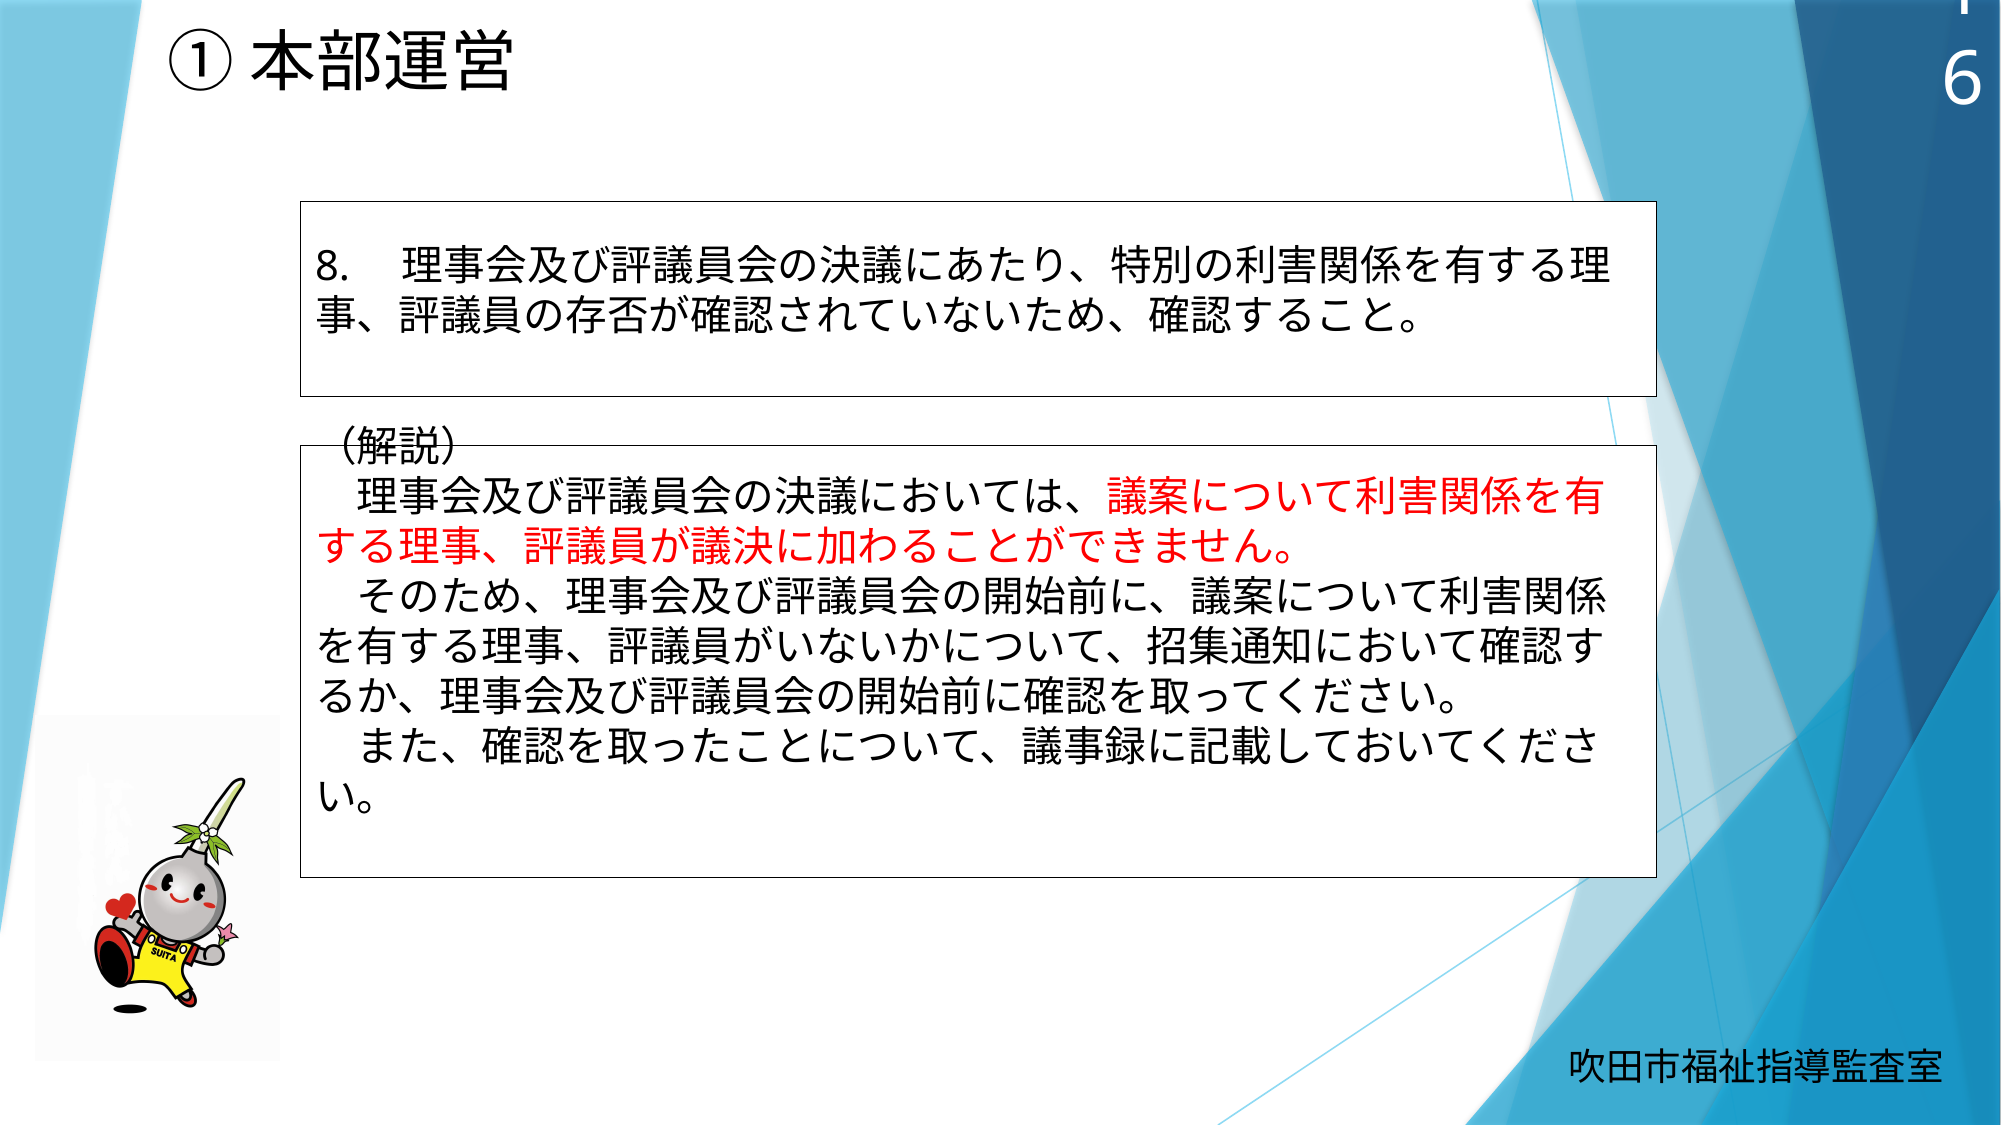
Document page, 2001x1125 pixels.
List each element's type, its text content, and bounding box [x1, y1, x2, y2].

title （解説） 理事会及び評議員会の決議においては、議案について利害関係を有する理事、評議員が議決に加わることができません。 そのため、理事会及び評議員会の開始前に、議案について利害関係を有する理事、評議員がいないかについて、招集通知において確認するか、理事会及び評議員会の開始前に確認を取ってください。 また、確認を取ったことについて、議事録に記載しておいてください。 [300, 445, 1657, 878]
text_box 8. 理事会及び評議員会の決議にあたり、特別の利害関係を有する理事、評議員の存否が確認されていないため、確認すること。 [300, 201, 1657, 397]
subtitle 吹田市福祉指導監査室 [684, 1035, 1959, 1125]
picture [34, 714, 280, 1062]
text_box 16 [1887, 0, 2000, 60]
text_box ①本部運営 [152, 59, 577, 187]
